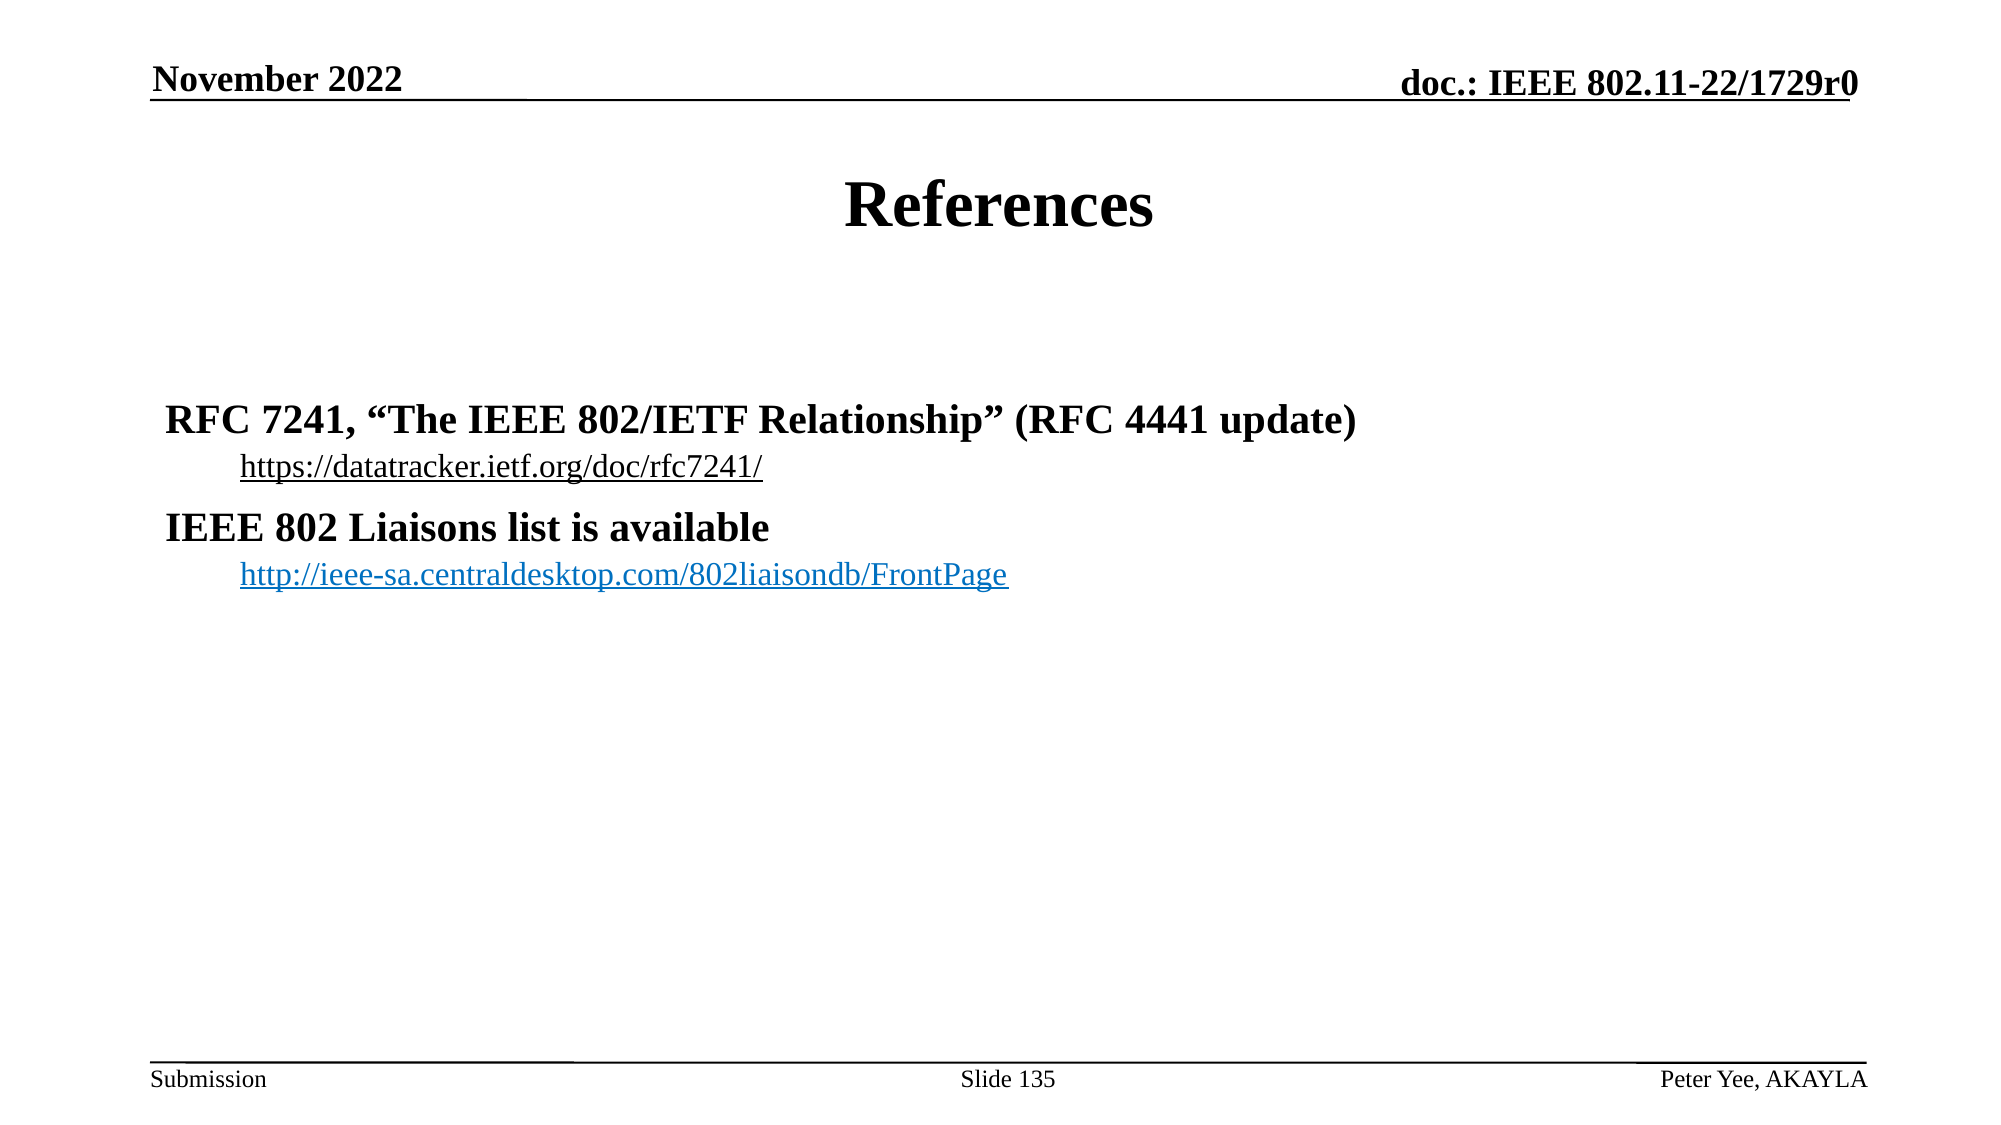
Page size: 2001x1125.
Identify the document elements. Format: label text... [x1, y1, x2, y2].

footer Peter Yee, AKAYLA [1171, 1061, 1869, 1093]
slide_number Slide 135 [950, 1061, 1067, 1123]
list RFC 7241, “The IEEE 802/IETF Relationship” (RFC 4441 update) https://datatracker.ietf.org/doc/rfc7241/ IEEE 802 Liaisons list is available http://ieee-sa.centraldesktop.com/802liaisondb/FrontPage [149, 324, 1850, 1000]
title References [149, 112, 1850, 288]
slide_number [152, 54, 563, 100]
